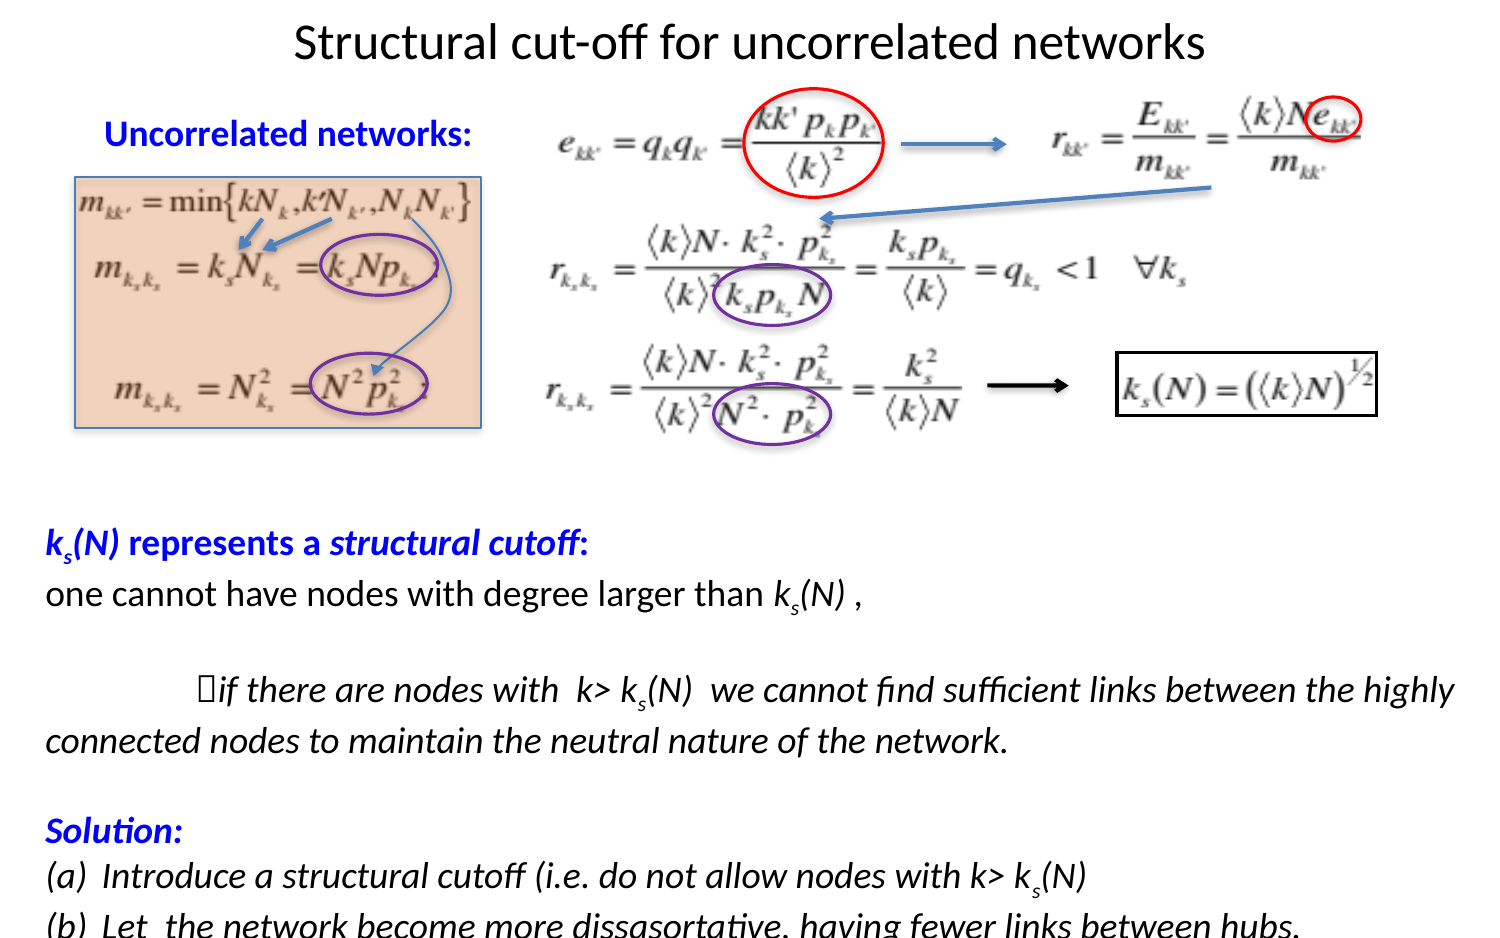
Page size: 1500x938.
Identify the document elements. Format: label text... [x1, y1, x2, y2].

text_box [74, 176, 472, 224]
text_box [262, 218, 332, 251]
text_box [819, 187, 1212, 219]
text_box ks(N) represents a structural cutoff: one cannot have nodes with degree larger than ks(N) , if there are nodes with k> ks(N) we cannot find sufficient links between the highly connected nodes to maintain the neutral nature of the network. Solution: Introduce a structural cutoff (i.e. do not allow nodes with k> ks(N) Let the network become more dissasortative, having fewer links between hubs. [30, 510, 1481, 938]
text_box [89, 249, 438, 293]
text_box [769, 87, 858, 100]
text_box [544, 218, 1187, 319]
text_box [1045, 94, 1362, 180]
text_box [238, 218, 261, 251]
text_box [74, 231, 82, 429]
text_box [110, 364, 428, 413]
title Structural cut-off for uncorrelated networks [75, 0, 1425, 78]
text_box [87, 101, 1376, 438]
